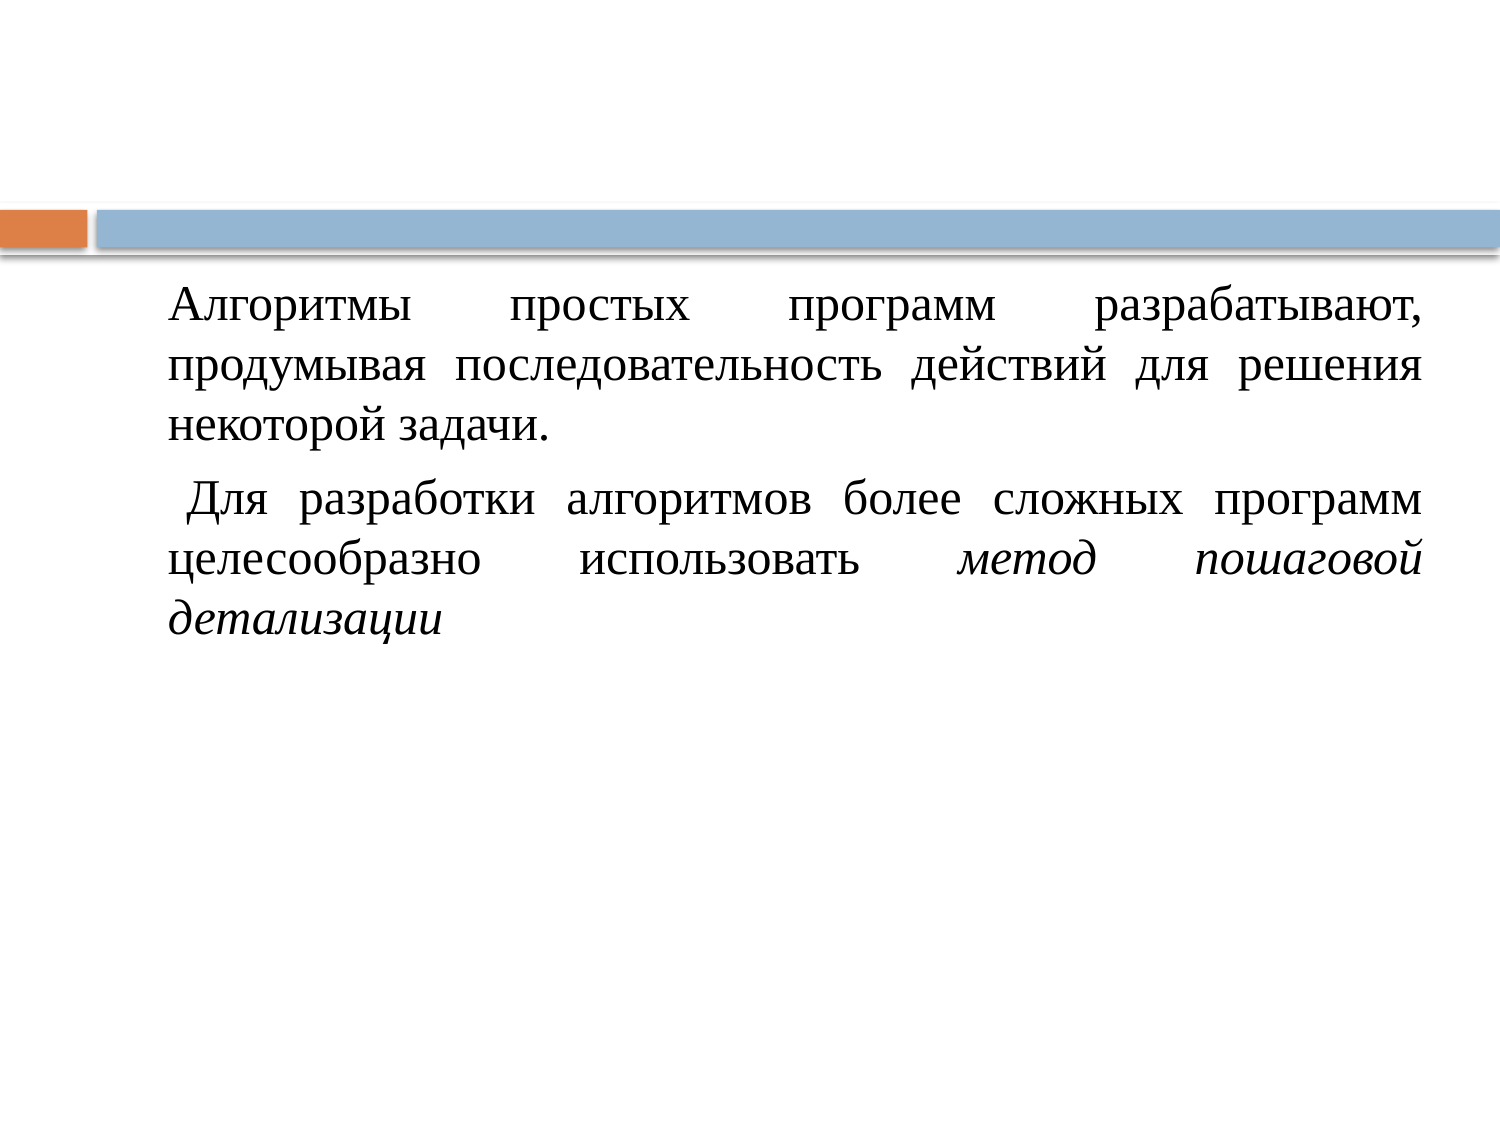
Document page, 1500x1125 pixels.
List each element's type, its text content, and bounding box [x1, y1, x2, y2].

list Алгоритмы простых программ разрабатывают, продумывая последовательность действий для решения некоторой задачи. Для разработки алгоритмов более сложных программ целесообразно использовать метод пошаговой детализации [100, 262, 1438, 1000]
